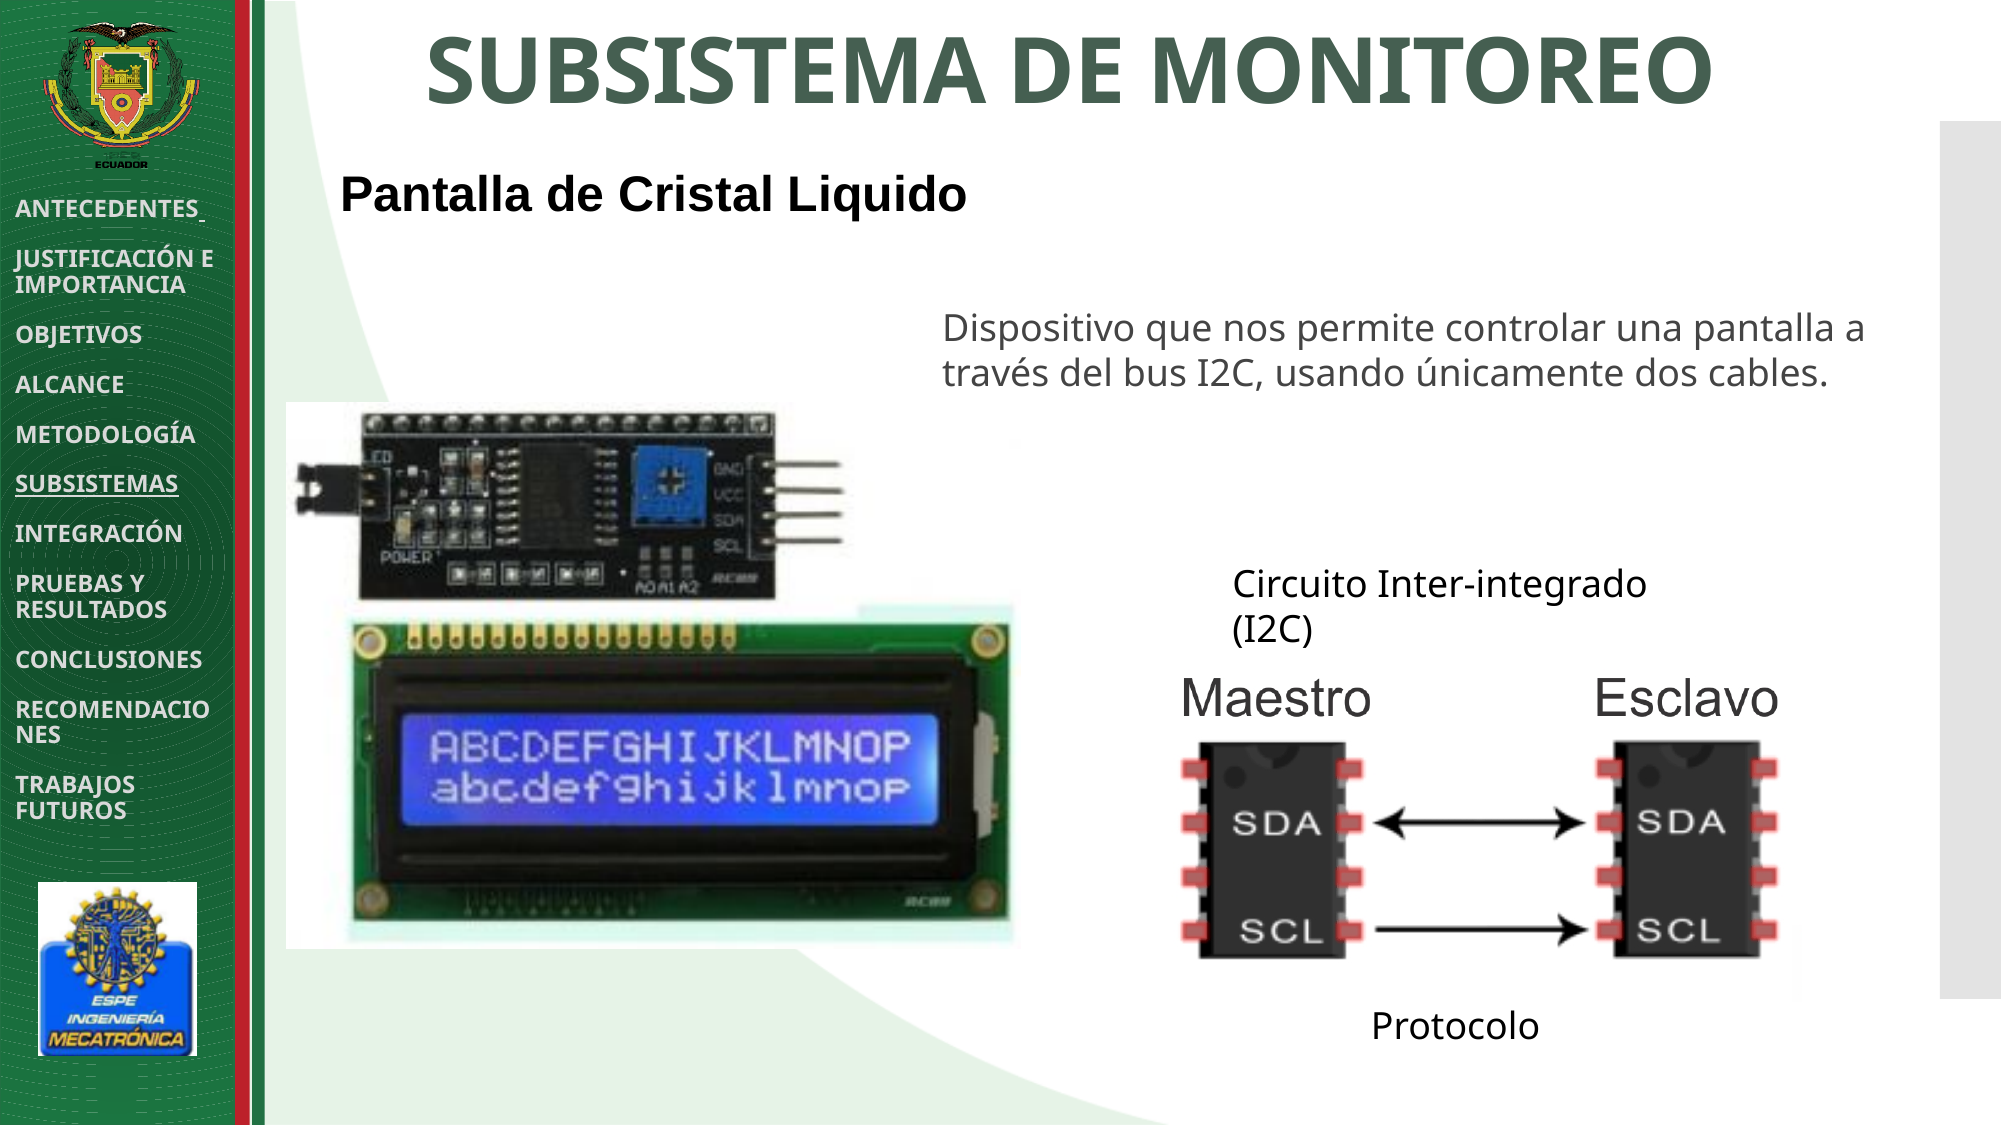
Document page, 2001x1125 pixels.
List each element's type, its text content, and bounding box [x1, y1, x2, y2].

text_box Dispositivo que nos permite controlar una pantalla a través del bus I2C, usando únicamente dos cables. [927, 296, 1928, 402]
text_box Circuito Inter-integrado (I2C) [1217, 552, 1732, 657]
text_box Protocolo [1356, 1003, 1802, 1055]
picture [43, 22, 206, 168]
title SUBSISTEMA DE MONITOREO [362, 0, 1802, 147]
picture [265, 2, 1802, 1124]
text_box Pantalla de Cristal Liquido [325, 154, 1021, 270]
text_box ANTECEDENTES JUSTIFICACIÓN E IMPORTANCIA OBJETIVOS ALCANCE METODOLOGÍA SUBSISTEMAS INTEGRACIÓN PRUEBAS Y RESULTADOS CONCLUSIONES RECOMENDACIONES TRABAJOS FUTUROS [0, 189, 236, 836]
picture [37, 882, 198, 1056]
